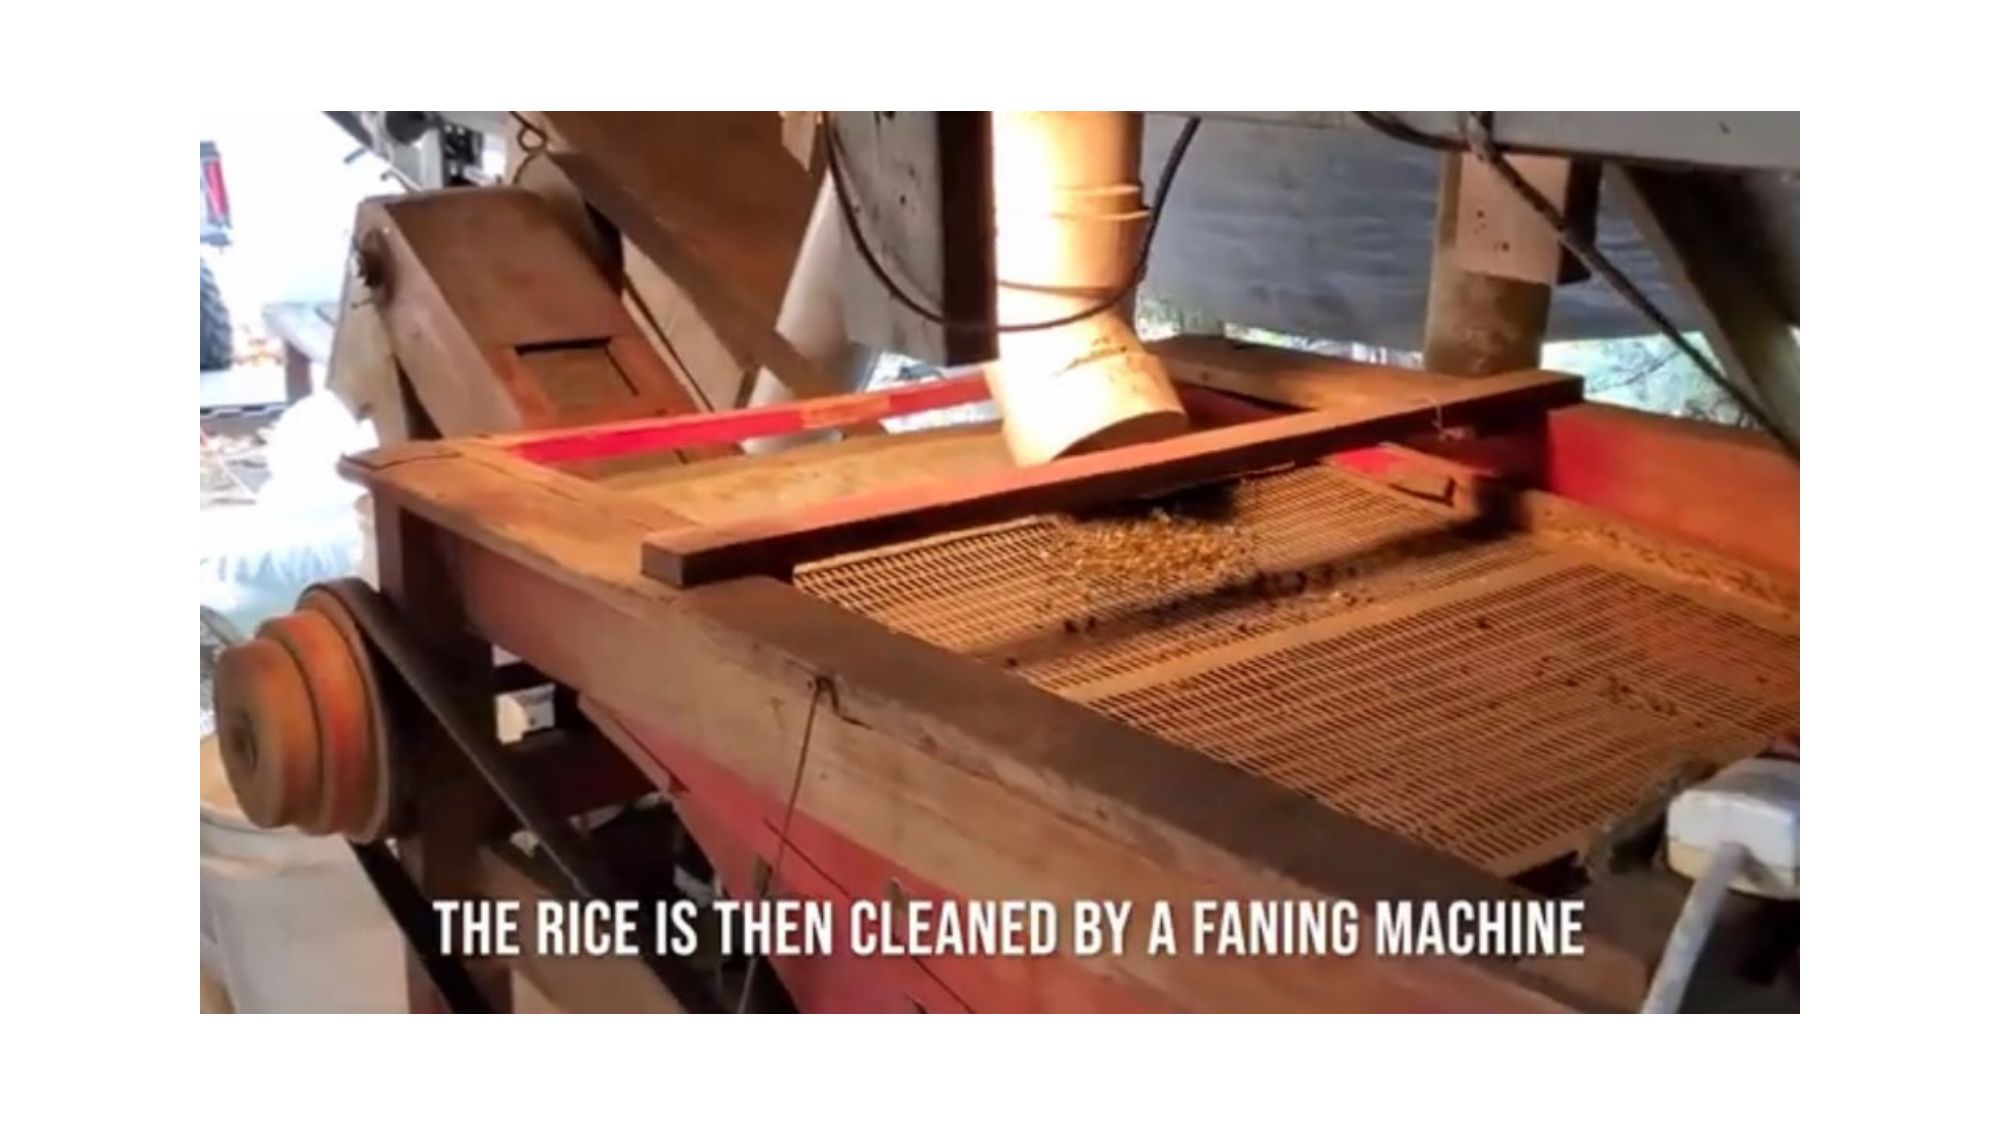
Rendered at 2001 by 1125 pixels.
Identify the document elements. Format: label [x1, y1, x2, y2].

picture [199, 111, 1800, 1014]
